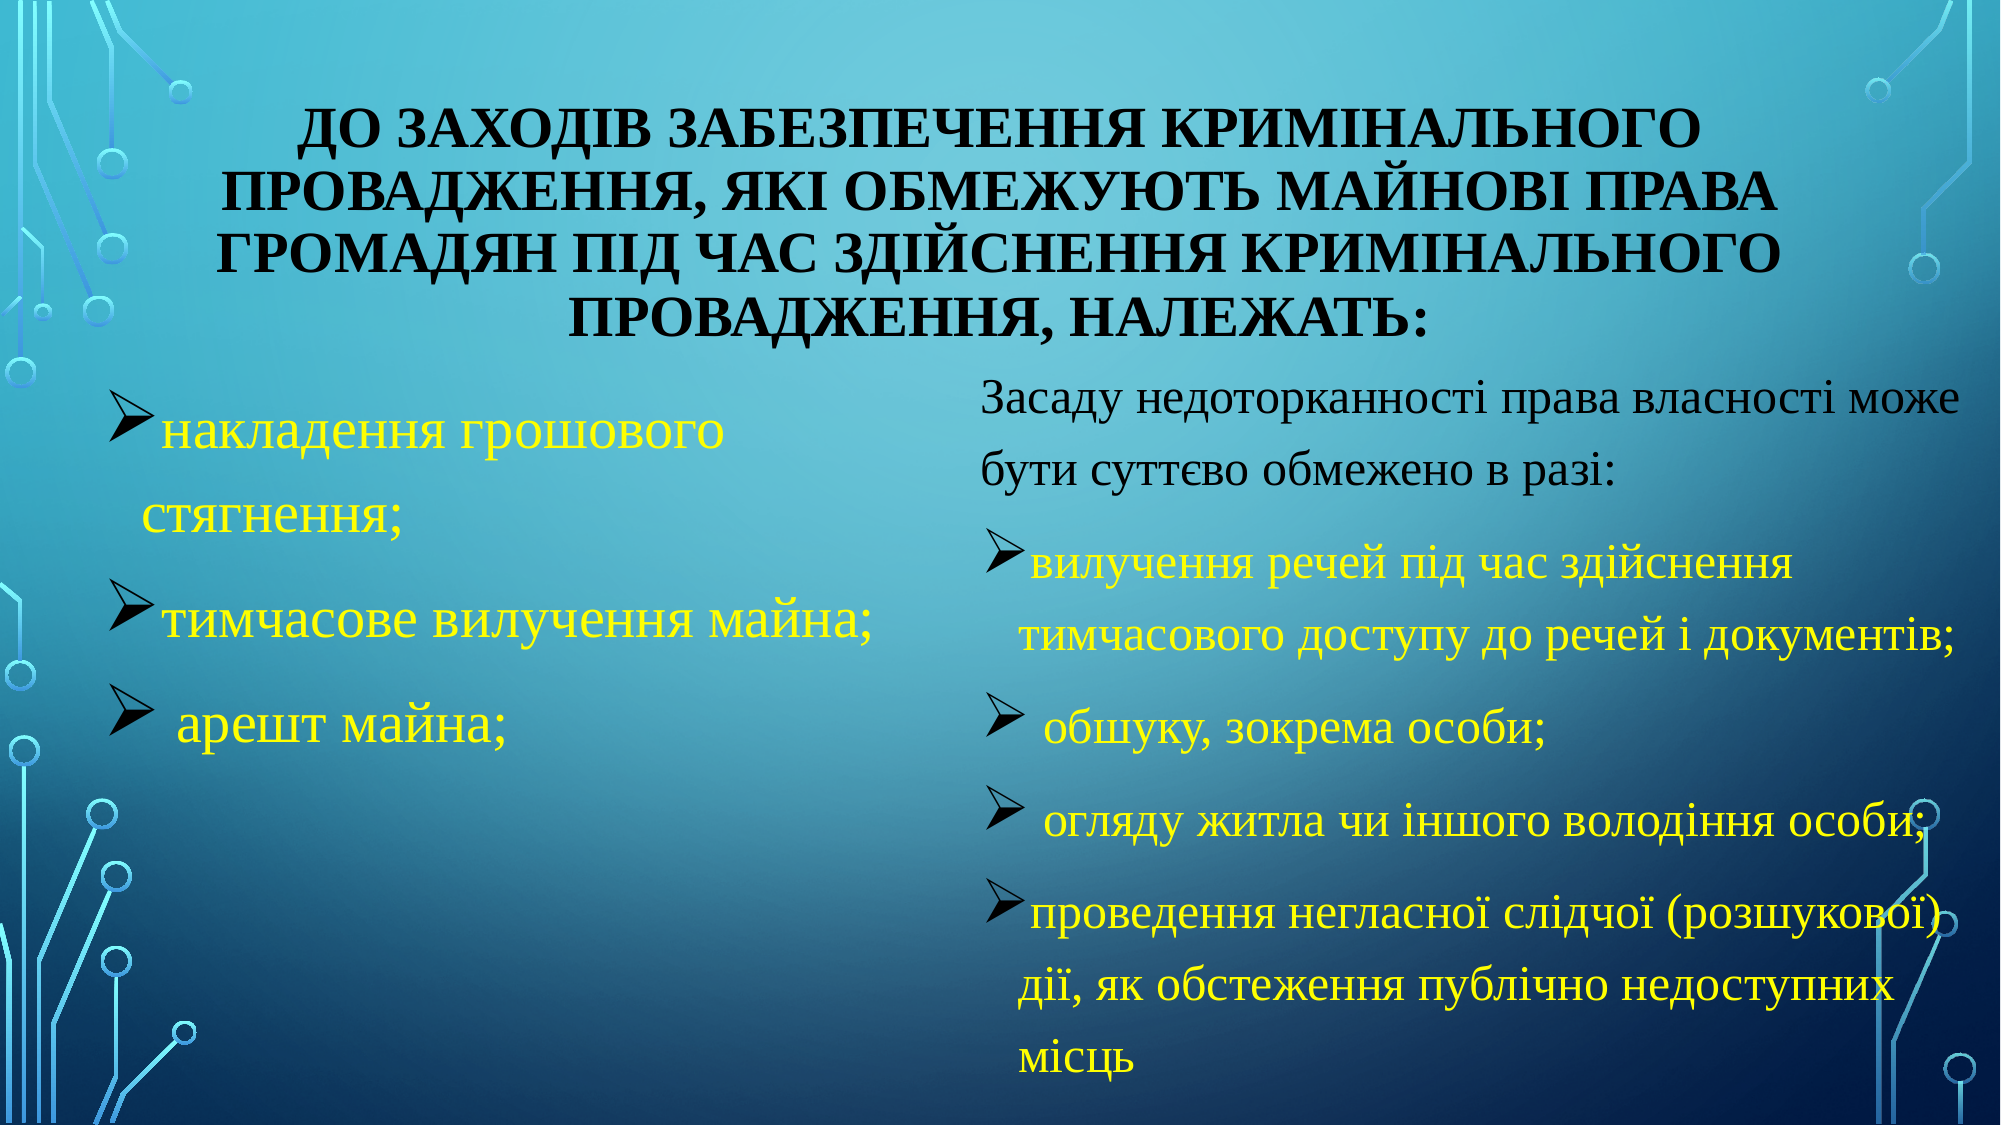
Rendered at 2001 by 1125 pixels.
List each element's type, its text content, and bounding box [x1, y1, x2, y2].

list накладення грошового стягнення; тимчасове вилучення майна; арешт майна; [88, 369, 965, 1082]
list Засаду недоторканності права власності може бути суттєво обмежено в разі: вилучення речей під час здійснення тимчасового доступу до речей і документів; обшуку, зокрема особи; огляду житла чи іншого володіння особи; проведення негласної слідчої (розшукової) дії, як обстеження публічно недоступних місць [965, 343, 2000, 1082]
title До заходів забезпечення кримінального провадження, які обмежують майнові права громадян під час здійснення кримінального провадження, належать: [187, 101, 1813, 344]
